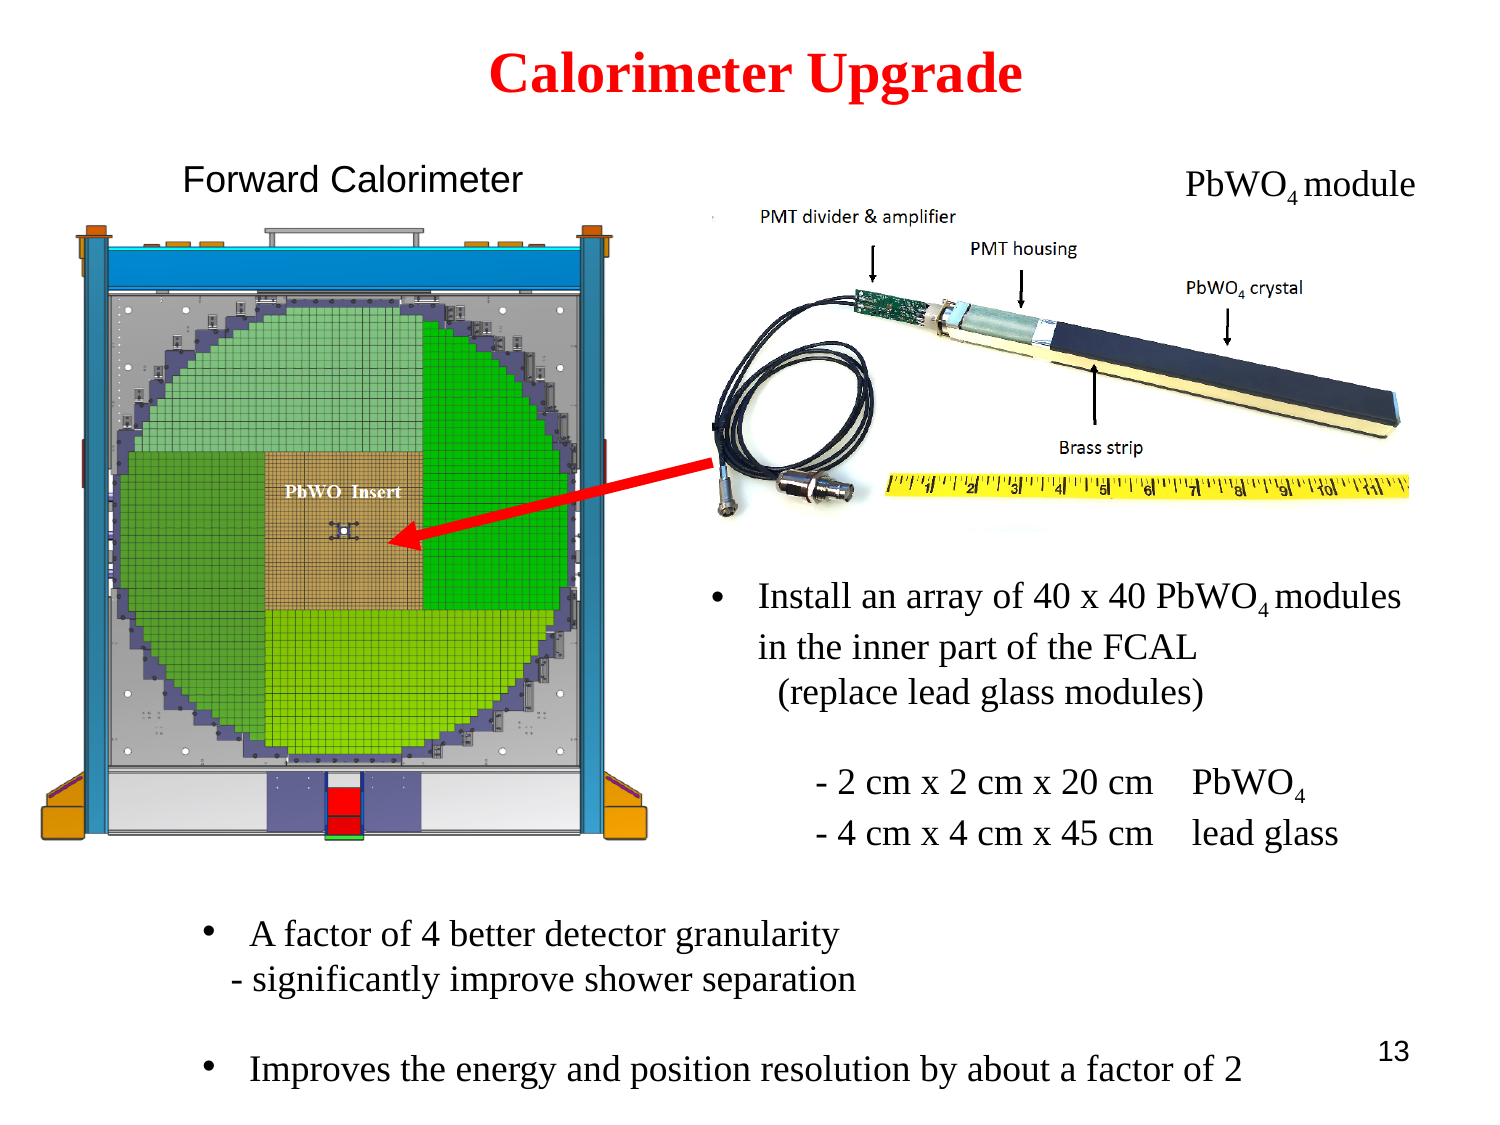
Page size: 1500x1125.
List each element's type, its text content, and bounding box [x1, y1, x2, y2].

slide_number 13 [1074, 1024, 1426, 1103]
title Calorimeter Upgrade [74, 37, 1438, 101]
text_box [712, 170, 1409, 563]
text_box A factor of 4 better detector granularity - significantly improve shower separation Improves the energy and position resolution by about a factor of 2 [187, 901, 1375, 1096]
picture [37, 224, 670, 861]
text_box Install an array of 40 x 40 PbWO4 modules in the inner part of the FCAL (replace lead glass modules) - 2 cm x 2 cm x 20 cm PbWO4 - 4 cm x 4 cm x 45 cm lead glass [696, 563, 1434, 861]
text_box PbWO4 module [1170, 151, 1432, 218]
text_box Forward Calorimeter [167, 147, 539, 207]
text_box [387, 462, 713, 544]
